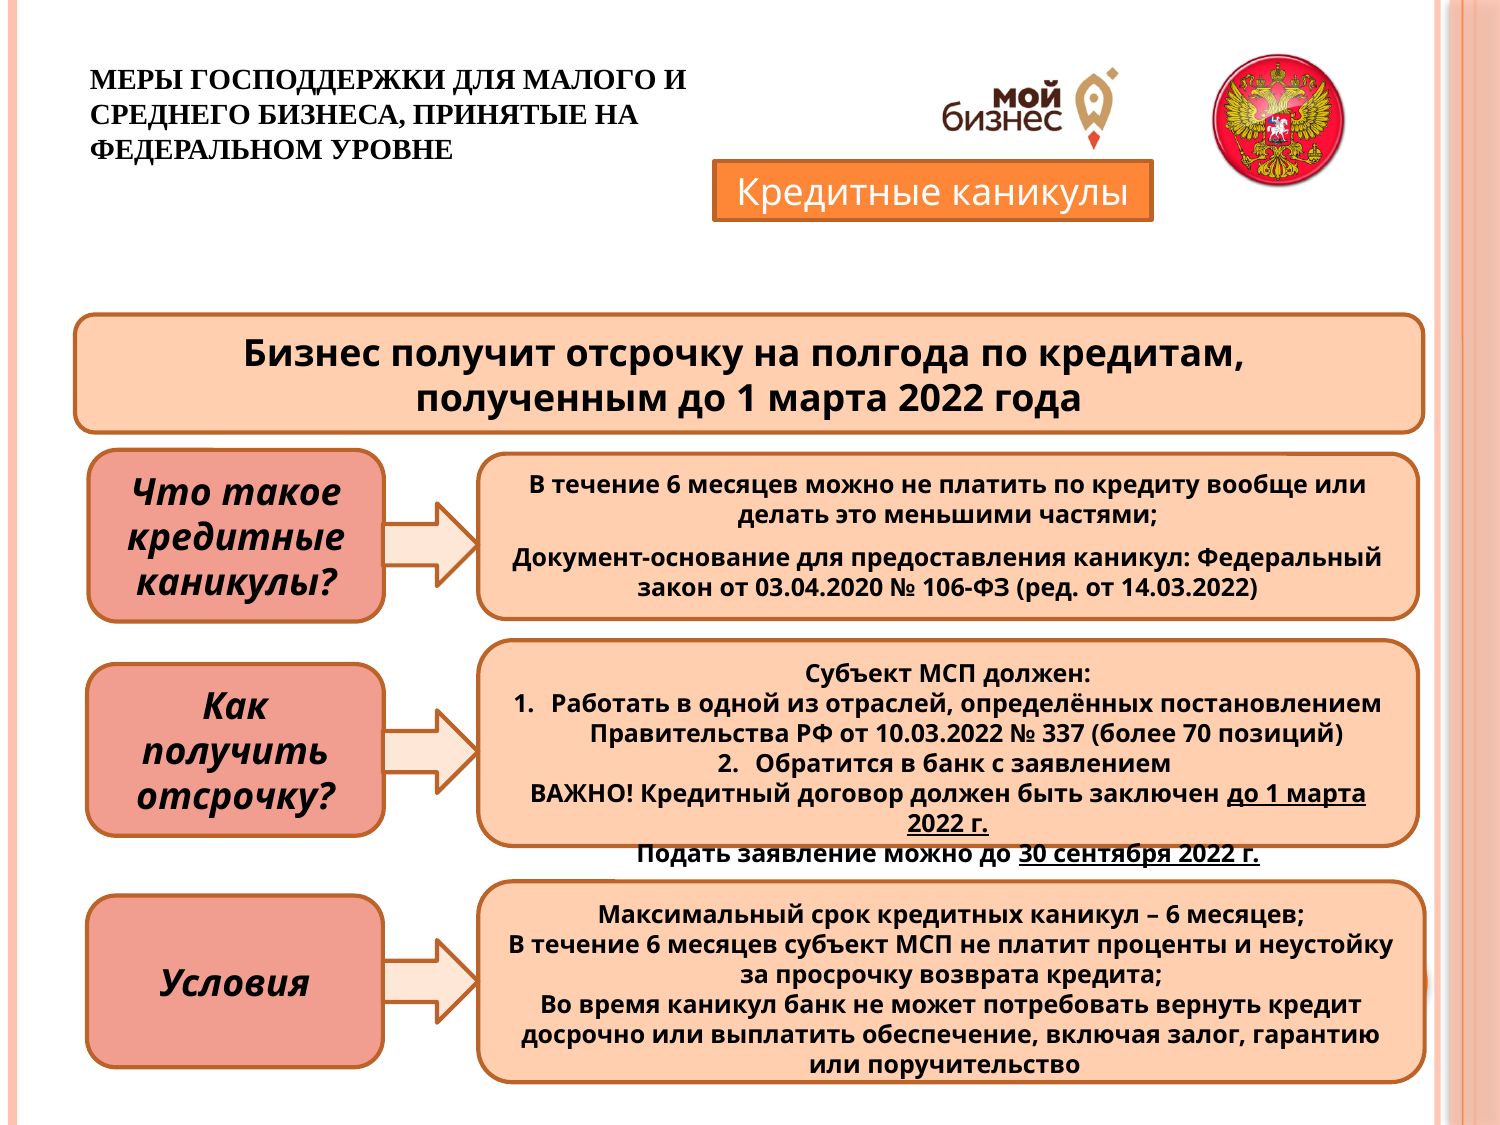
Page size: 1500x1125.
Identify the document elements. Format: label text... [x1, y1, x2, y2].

text_box В течение 6 месяцев можно не платить по кредиту вообще или делать это меньшими частями; Документ-основание для предоставления каникул: Федеральный закон от 03.04.2020 № 106-ФЗ (ред. от 14.03.2022) [476, 451, 1421, 622]
text_box [380, 501, 481, 588]
picture [1210, 52, 1347, 189]
text_box [380, 708, 481, 795]
text_box Условия [84, 893, 385, 1070]
picture [926, 34, 1134, 183]
text_box Как получить отсрочку? [84, 661, 386, 838]
text_box Кредитные каникулы [712, 159, 1154, 222]
text_box [380, 938, 481, 1025]
text_box Бизнес получит отсрочку на полгода по кредитам, полученным до 1 марта 2022 года [72, 312, 1426, 435]
text_box Максимальный срок кредитных каникул – 6 месяцев; В течение 6 месяцев субъект МСП не платит проценты и неустойку за просрочку возврата кредита; Во время каникул банк не может потребовать вернуть кредит досрочно или выплатить обеспечение, включая залог, гарантию или поручительство [476, 879, 1427, 1085]
title МЕРЫ ГОСПОДДЕРЖКИ ДЛЯ МАЛОГО И СРЕДНЕГО БИЗНЕСА, ПРИНЯТЫЕ НА ФЕДЕРАЛЬНОМ УРОВНЕ [75, 45, 845, 173]
text_box Субъект МСП должен: Работать в одной из отраслей, определённых постановлением Правительства РФ от 10.03.2022 № 337 (более 70 позиций) Обратится в банк с заявлением ВАЖНО! Кредитный договор должен быть заключен до 1 марта 2022 г. Подать заявление можно до 30 сентября 2022 г. [476, 638, 1421, 849]
text_box Что такое кредитные каникулы? [86, 447, 386, 624]
